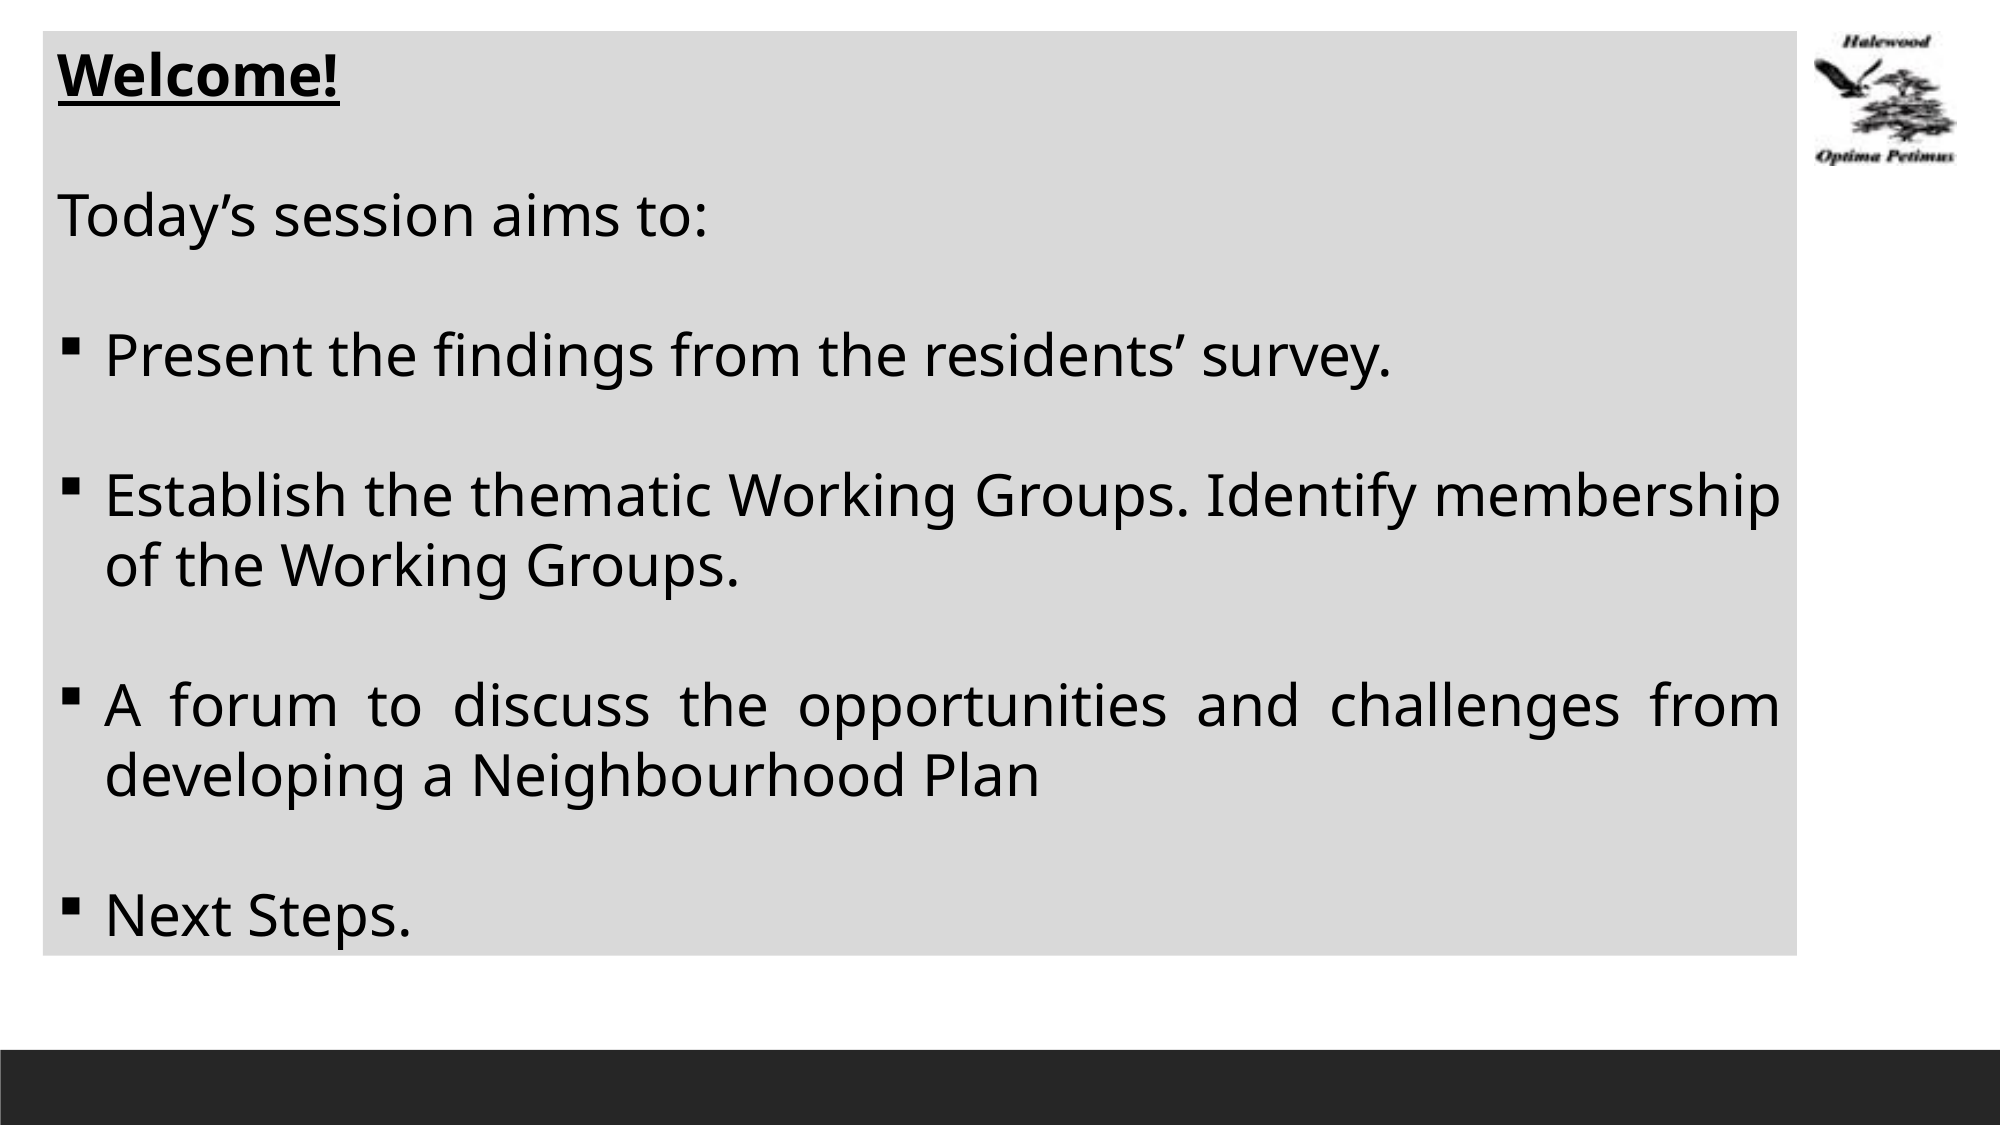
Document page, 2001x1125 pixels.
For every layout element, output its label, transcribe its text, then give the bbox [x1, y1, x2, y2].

picture [1813, 30, 1958, 167]
text_box Welcome! Today’s session aims to: Present the findings from the residents’ survey. Establish the thematic Working Groups. Identify membership of the Working Groups. A forum to discuss the opportunities and challenges from developing a Neighbourhood Plan Next Steps. [42, 31, 1797, 956]
